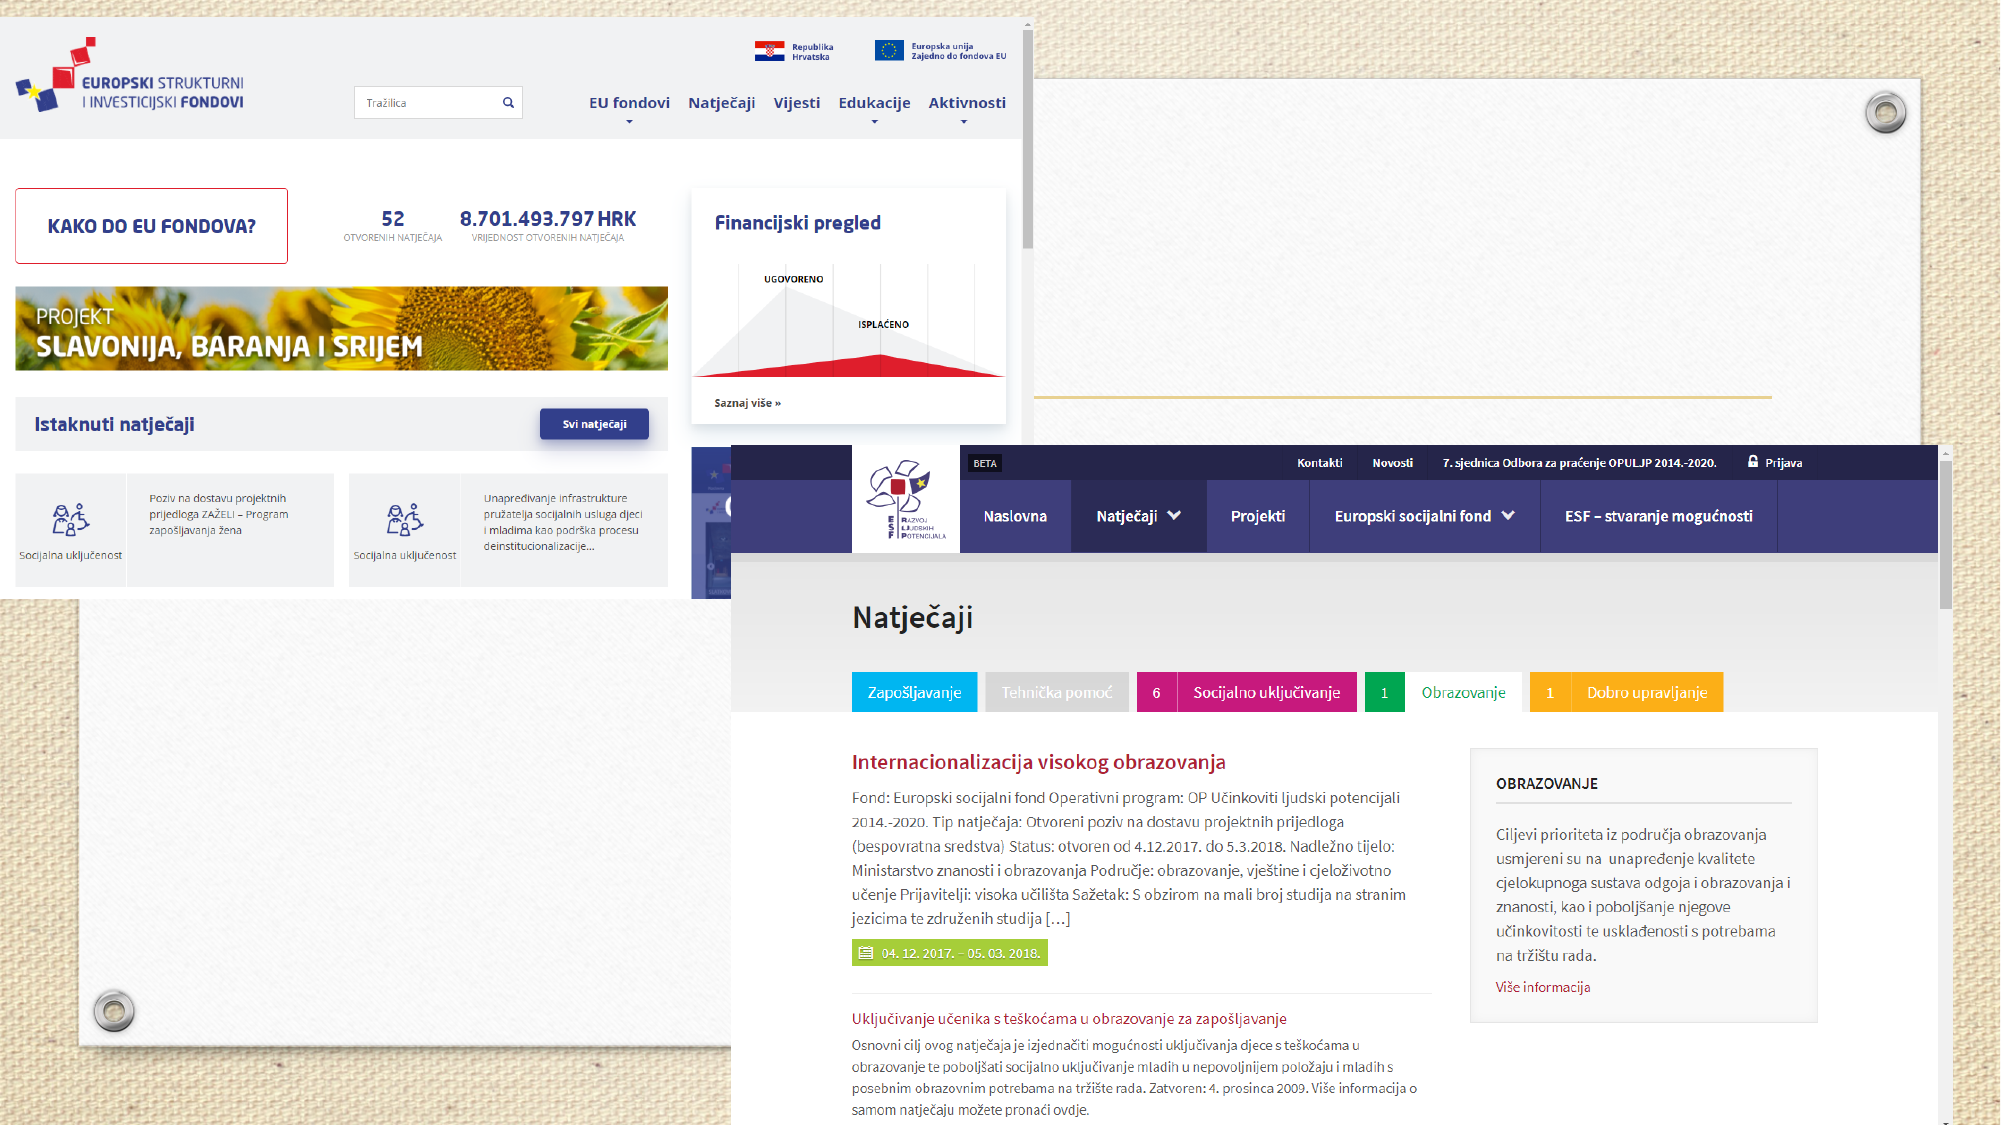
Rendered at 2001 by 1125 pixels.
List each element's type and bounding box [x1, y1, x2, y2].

list [0, 16, 1034, 599]
picture [0, 599, 730, 1125]
picture [0, 0, 2001, 1125]
list [730, 445, 1953, 1125]
